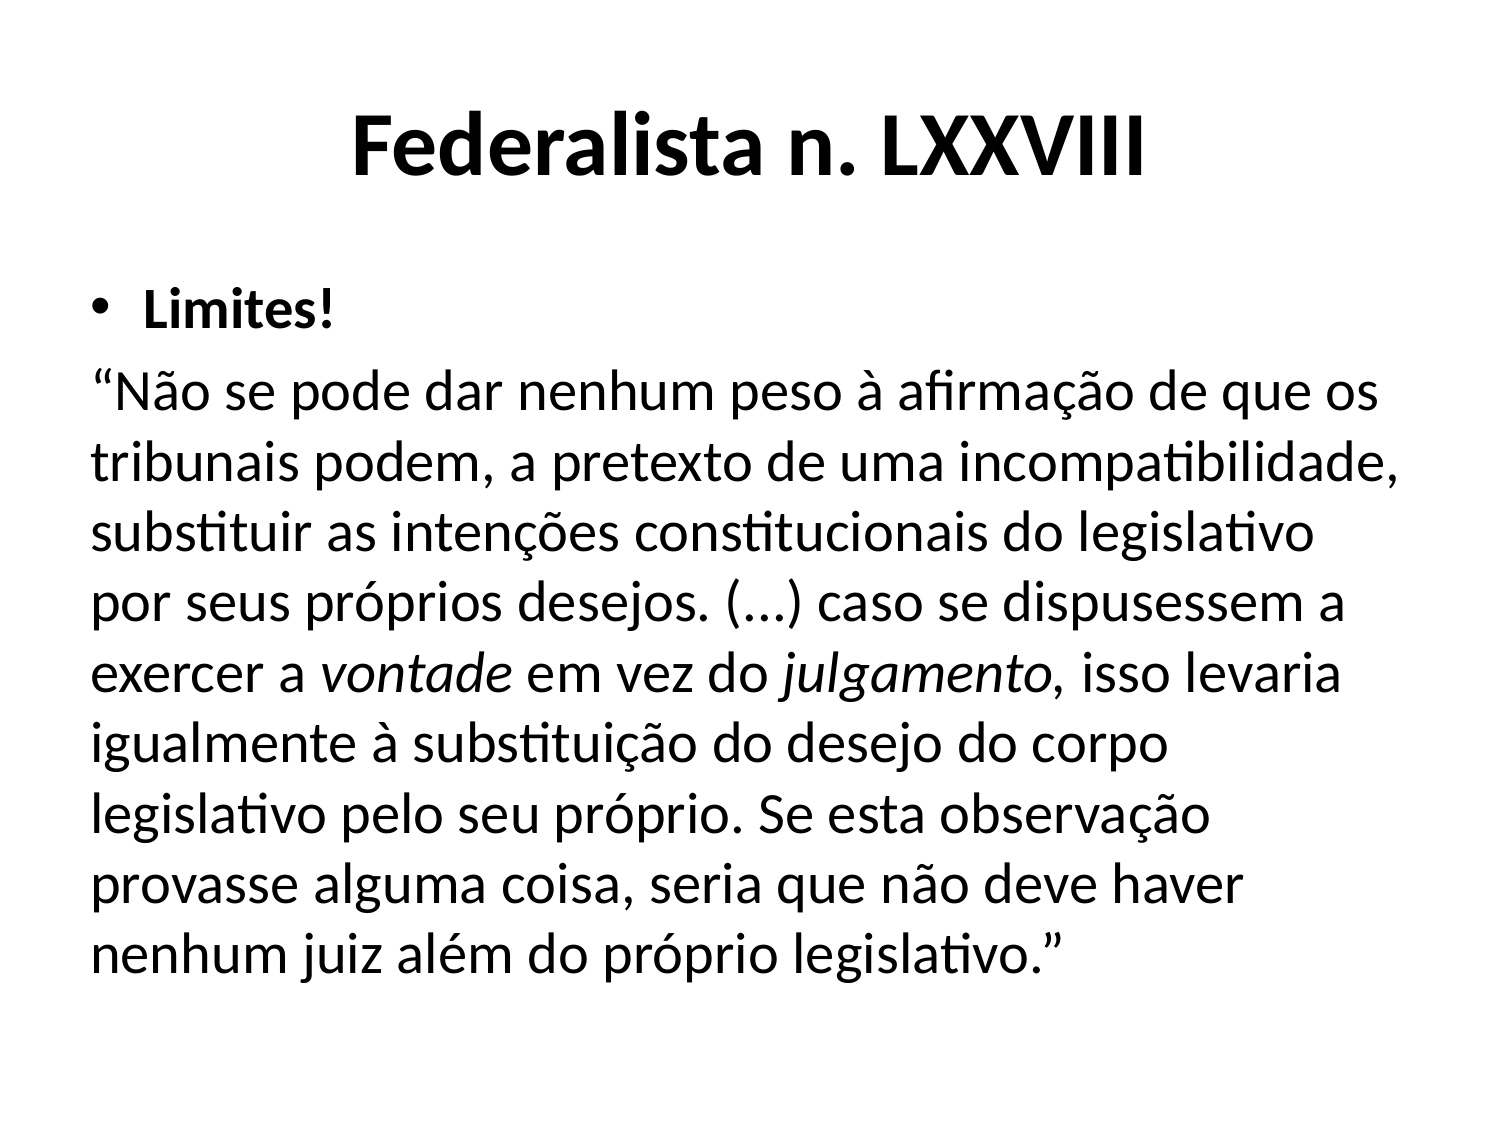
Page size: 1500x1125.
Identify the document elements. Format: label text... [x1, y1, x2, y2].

list Limites! “Não se pode dar nenhum peso à afirmação de que os tribunais podem, a pretexto de uma incompatibilidade, substituir as intenções constitucionais do legislativo por seus próprios desejos. (...) caso se dispusessem a exercer a vontade em vez do julgamento, isso levaria igualmente à substituição do desejo do corpo legislativo pelo seu próprio. Se esta observação provasse alguma coisa, seria que não deve haver nenhum juiz além do próprio legislativo.” [75, 262, 1425, 1005]
title Federalista n. LXXVIII [75, 45, 1425, 233]
